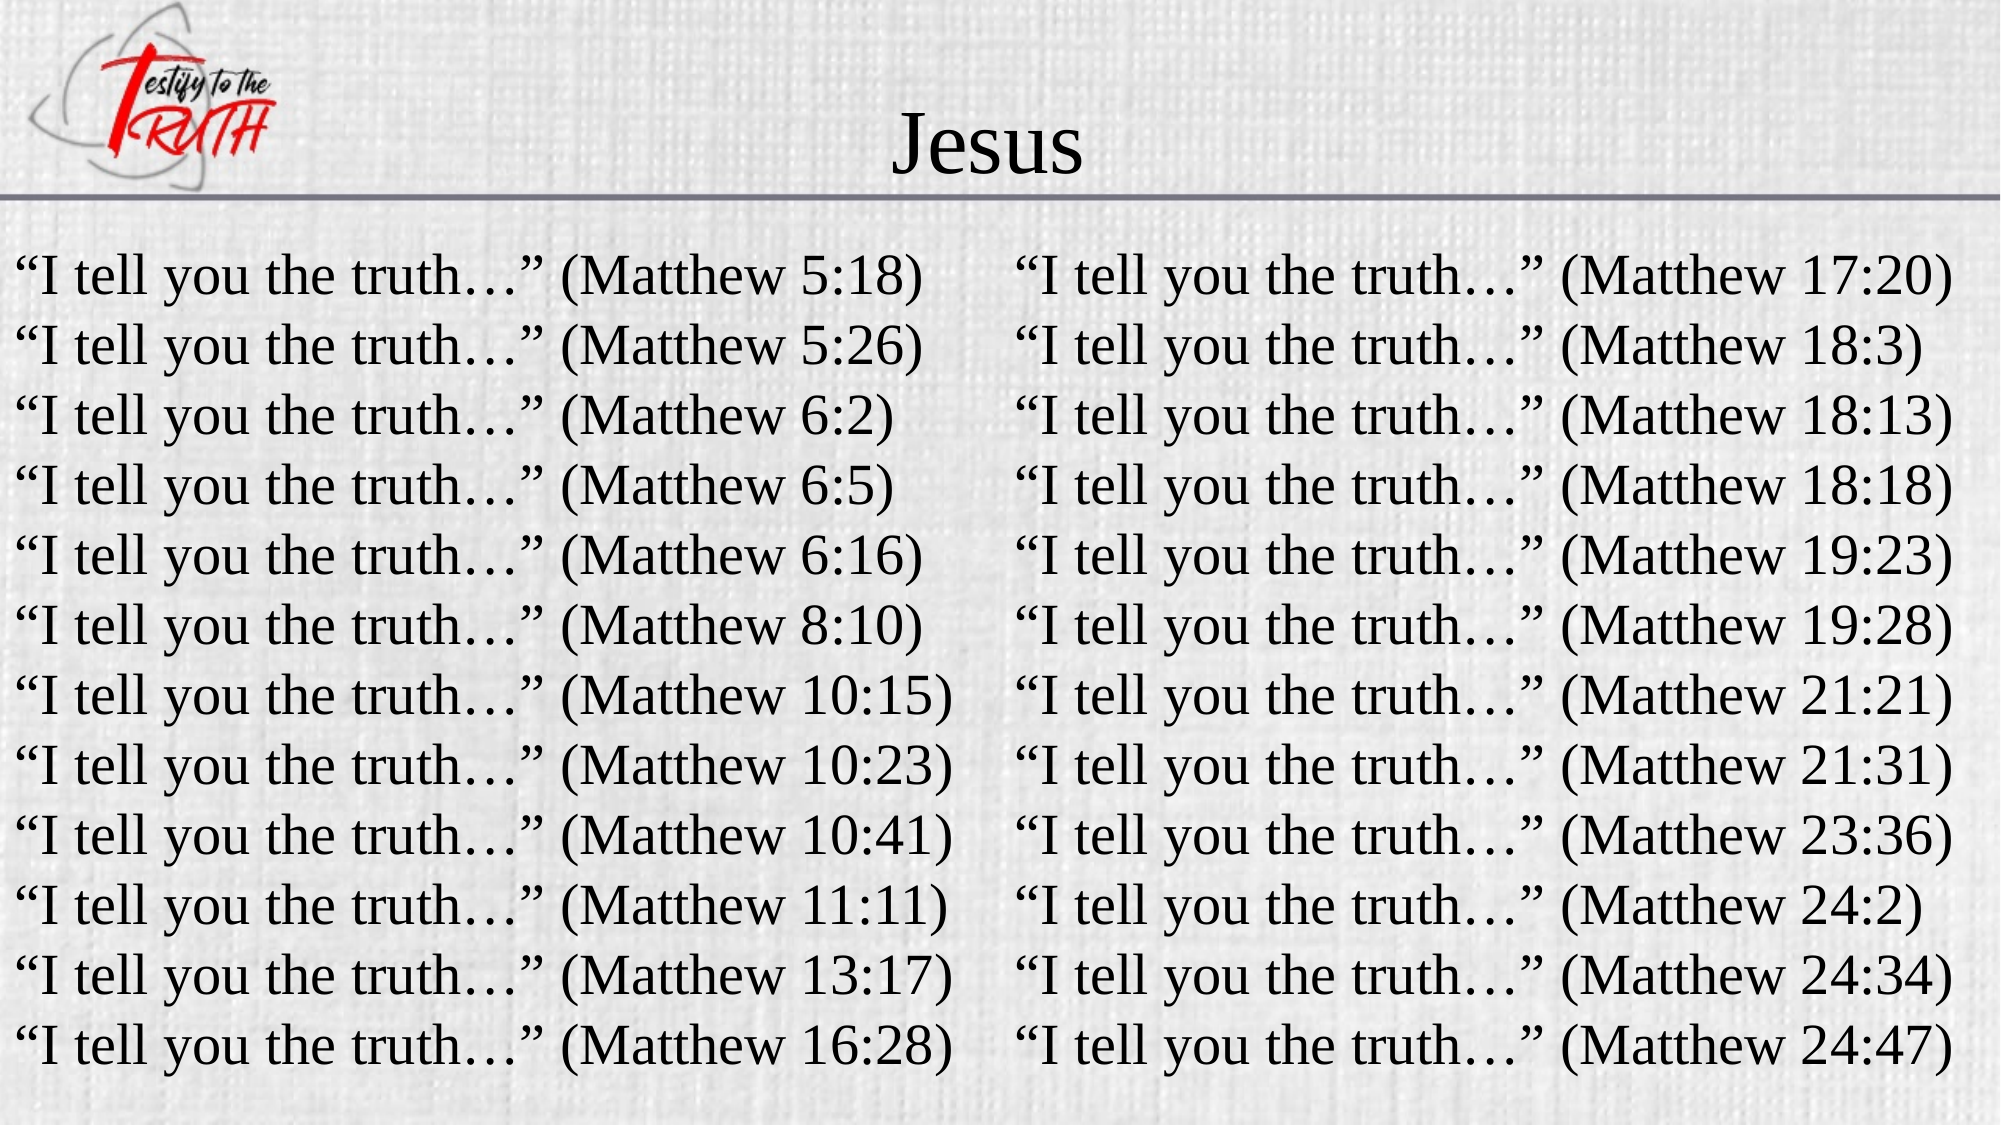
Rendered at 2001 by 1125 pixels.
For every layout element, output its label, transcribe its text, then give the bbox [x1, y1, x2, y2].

text_box “I tell you the truth…” (Matthew 5:18) “I tell you the truth…” (Matthew 5:26) “I tell you the truth…” (Matthew 6:2) “I tell you the truth…” (Matthew 6:5) “I tell you the truth…” (Matthew 6:16) “I tell you the truth…” (Matthew 8:10) “I tell you the truth…” (Matthew 10:15) “I tell you the truth…” (Matthew 10:23) “I tell you the truth…” (Matthew 10:41) “I tell you the truth…” (Matthew 11:11) “I tell you the truth…” (Matthew 13:17) “I tell you the truth…” (Matthew 16:28) [0, 228, 999, 1084]
picture [0, 0, 2001, 1125]
text_box Jesus [235, 74, 1764, 200]
text_box “I tell you the truth…” (Matthew 17:20) “I tell you the truth…” (Matthew 18:3) “I tell you the truth…” (Matthew 18:13) “I tell you the truth…” (Matthew 18:18) “I tell you the truth…” (Matthew 19:23) “I tell you the truth…” (Matthew 19:28) “I tell you the truth…” (Matthew 21:21) “I tell you the truth…” (Matthew 21:31) “I tell you the truth…” (Matthew 23:36) “I tell you the truth…” (Matthew 24:2) “I tell you the truth…” (Matthew 24:34) “I tell you the truth…” (Matthew 24:47) [999, 228, 2000, 1084]
